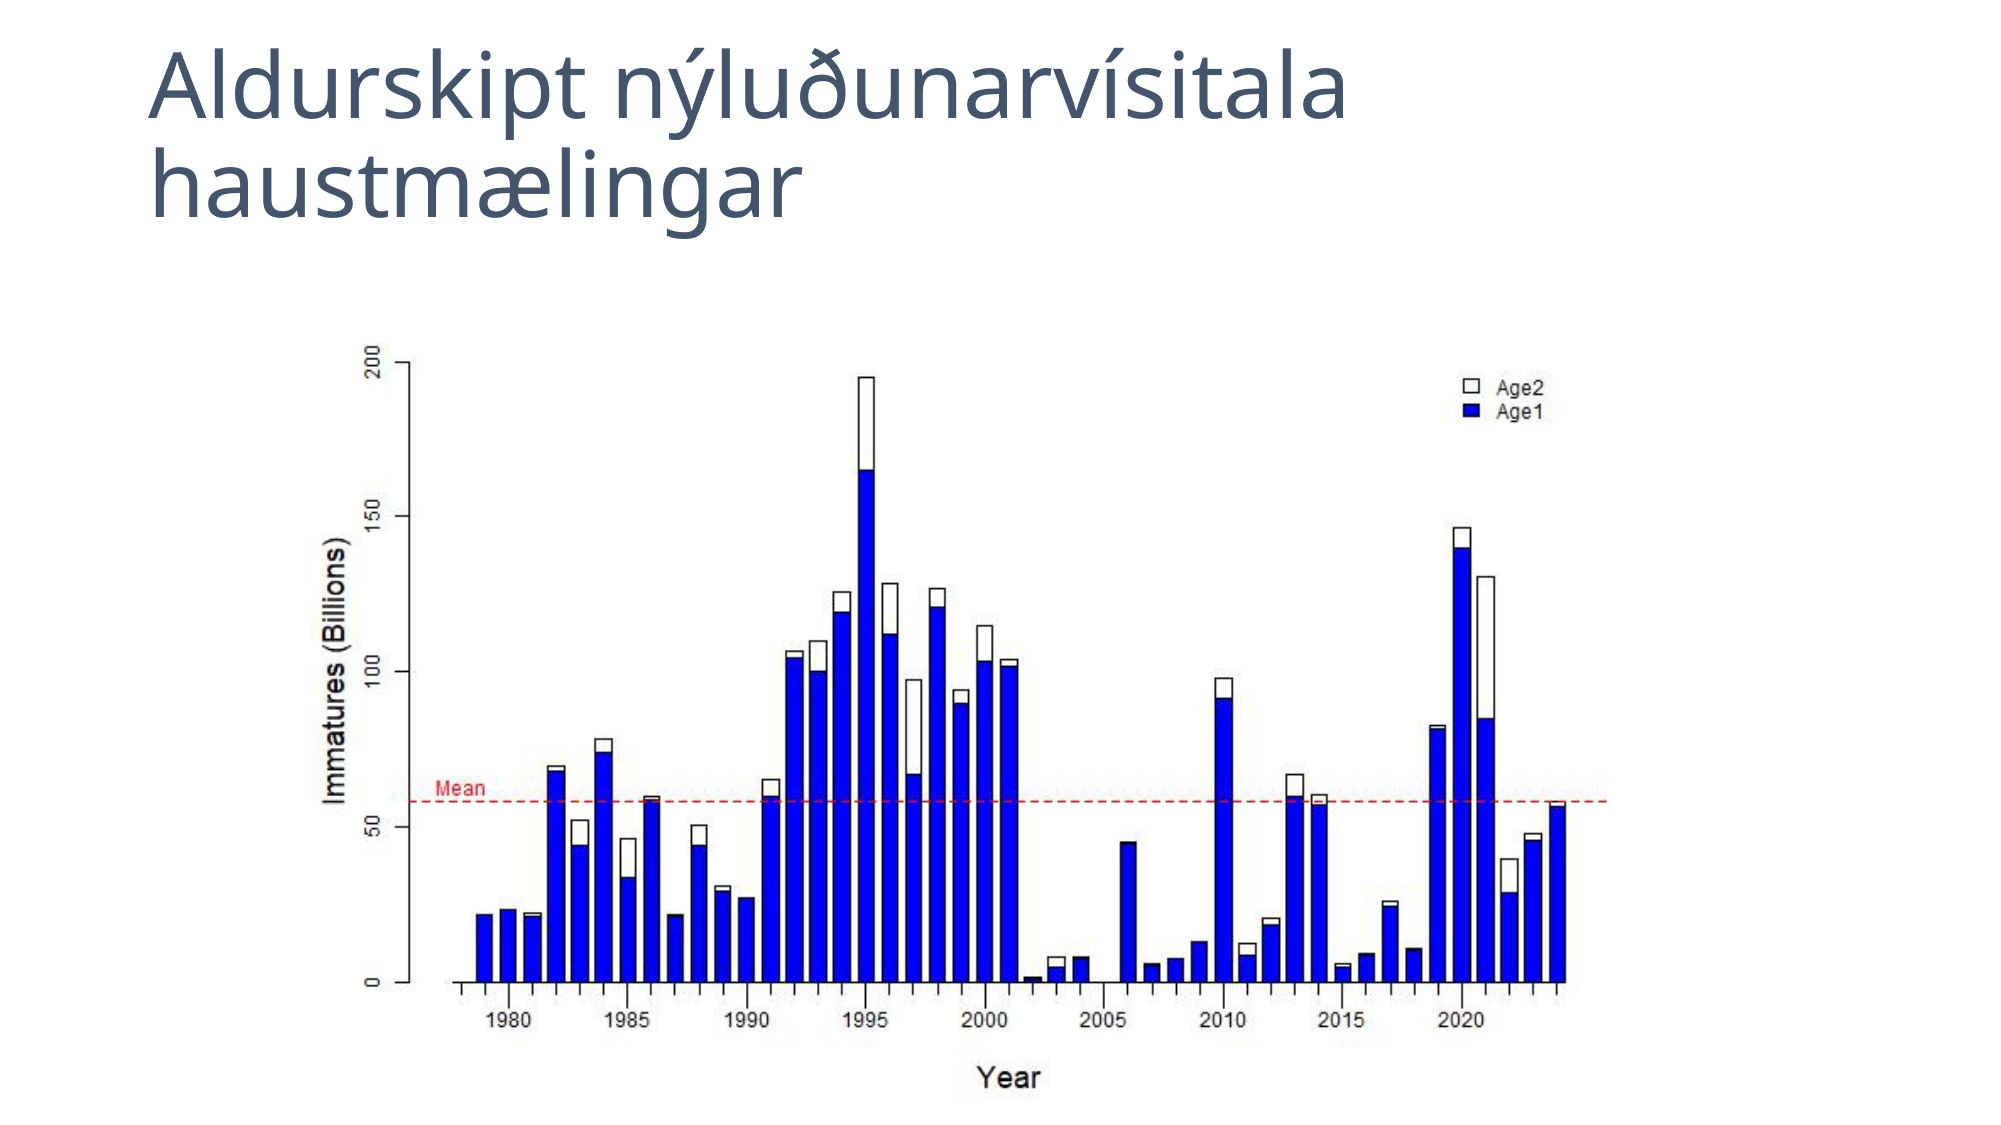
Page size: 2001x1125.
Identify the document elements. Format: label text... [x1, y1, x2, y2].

title Aldurskipt nýluðunarvísitala haustmælingar [133, 45, 1867, 233]
picture [309, 262, 1661, 1107]
